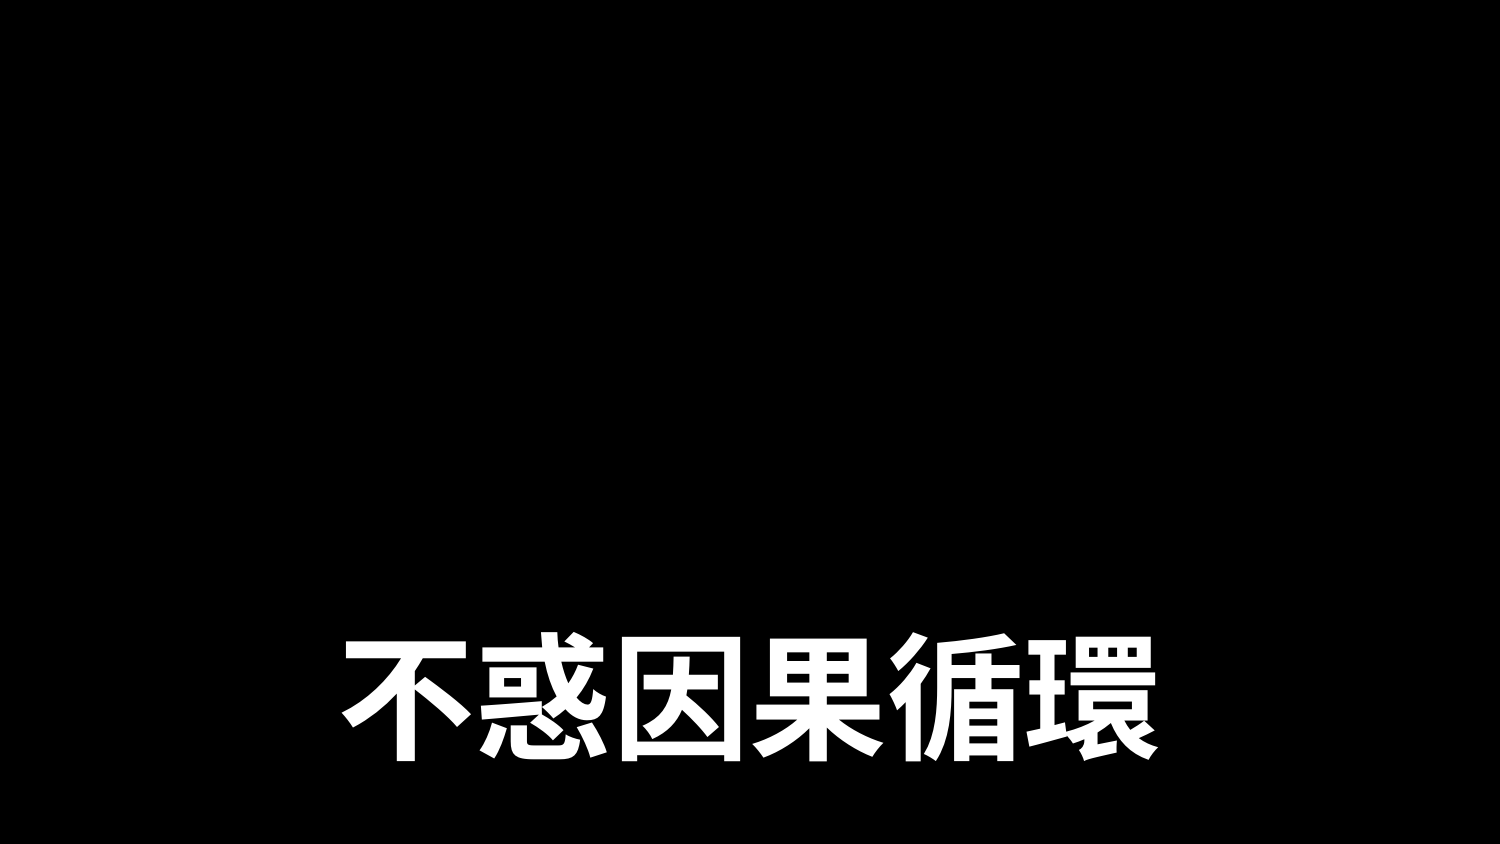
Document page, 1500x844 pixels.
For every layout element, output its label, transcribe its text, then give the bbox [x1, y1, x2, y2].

title 不惑因果循環 [75, 623, 1425, 765]
